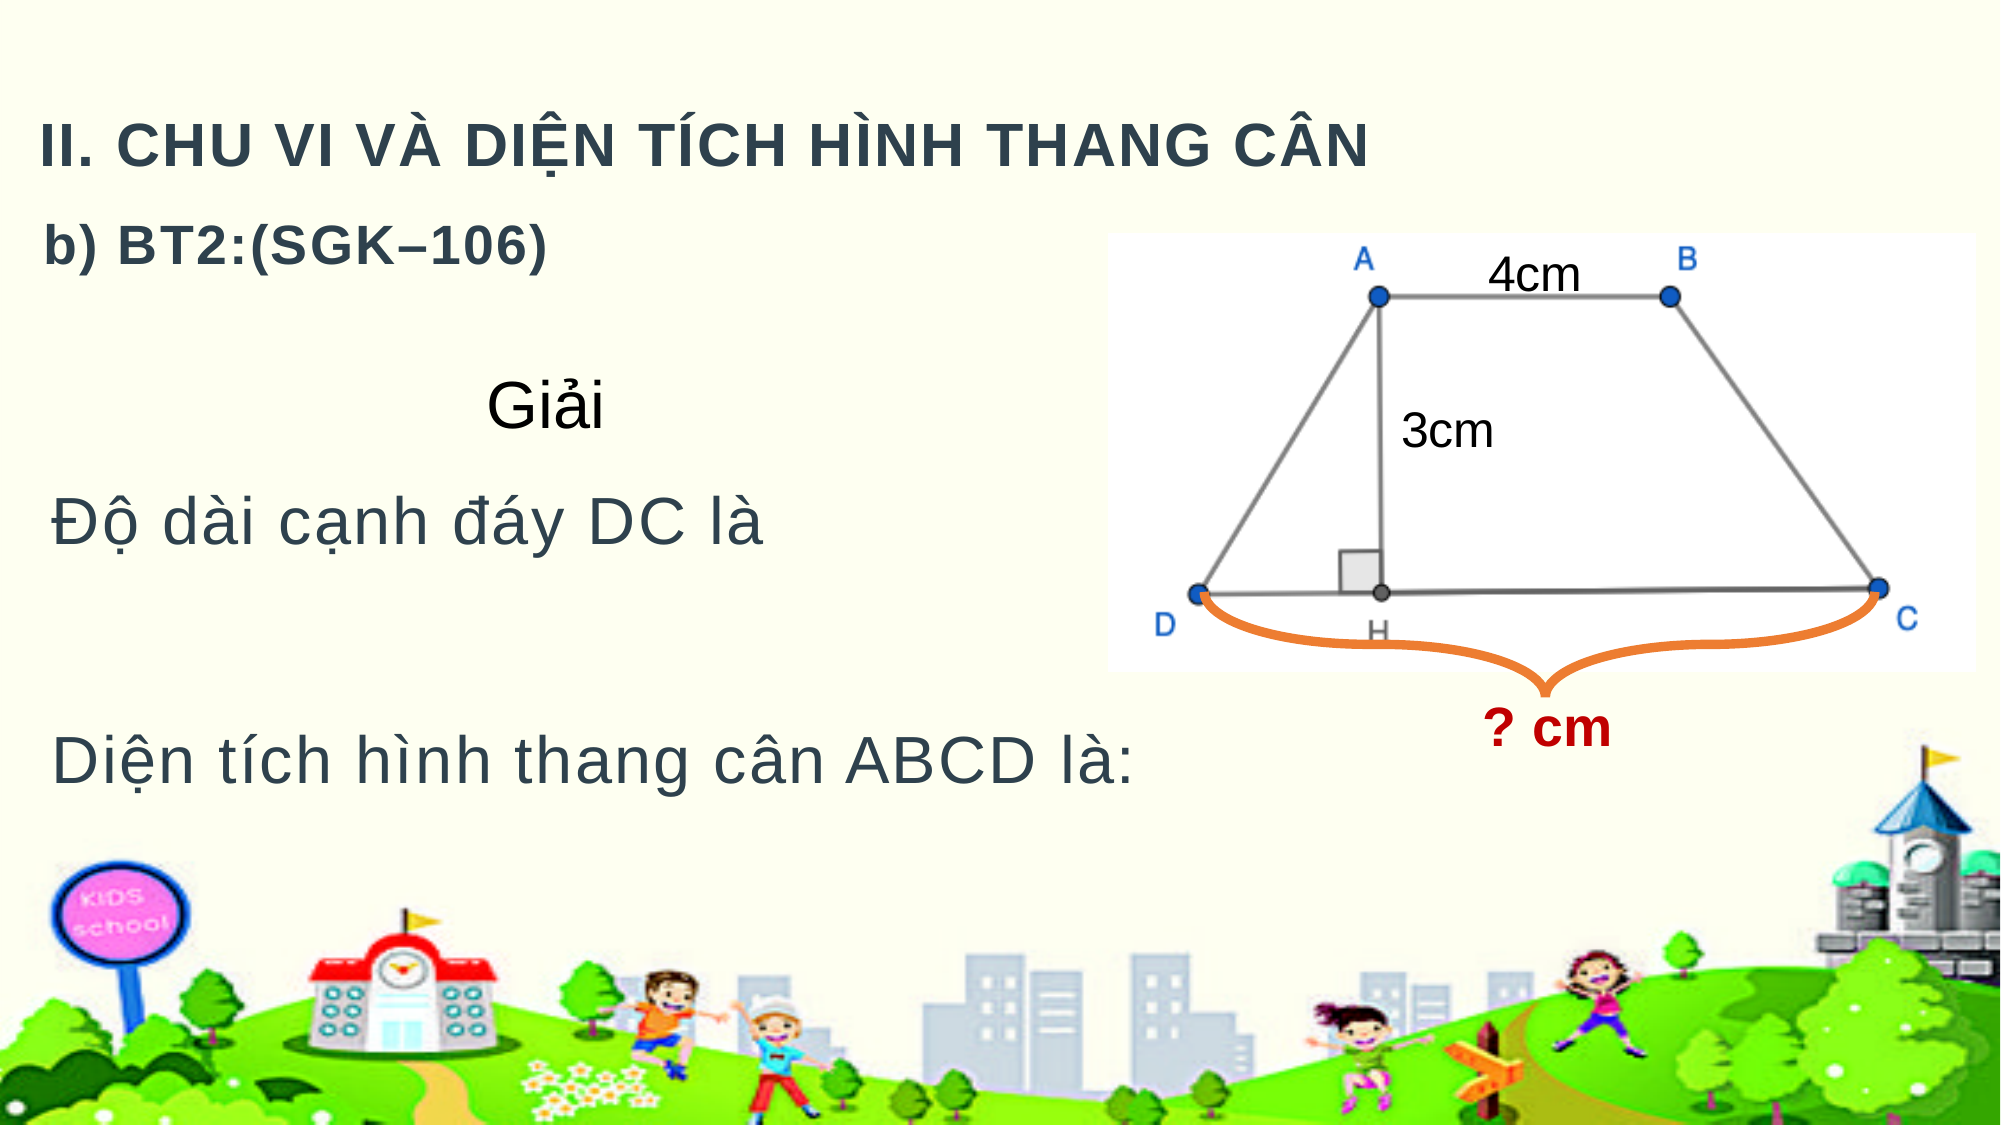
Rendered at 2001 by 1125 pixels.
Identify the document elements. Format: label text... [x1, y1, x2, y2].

text_box Giải [471, 354, 621, 449]
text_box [1108, 233, 1976, 766]
picture [0, 0, 2001, 1125]
text_box II. CHU VI VÀ DIỆN TÍCH HÌNH THANG CÂN [39, 105, 1525, 179]
text_box b) BT2:(SGK–106) [28, 201, 583, 283]
